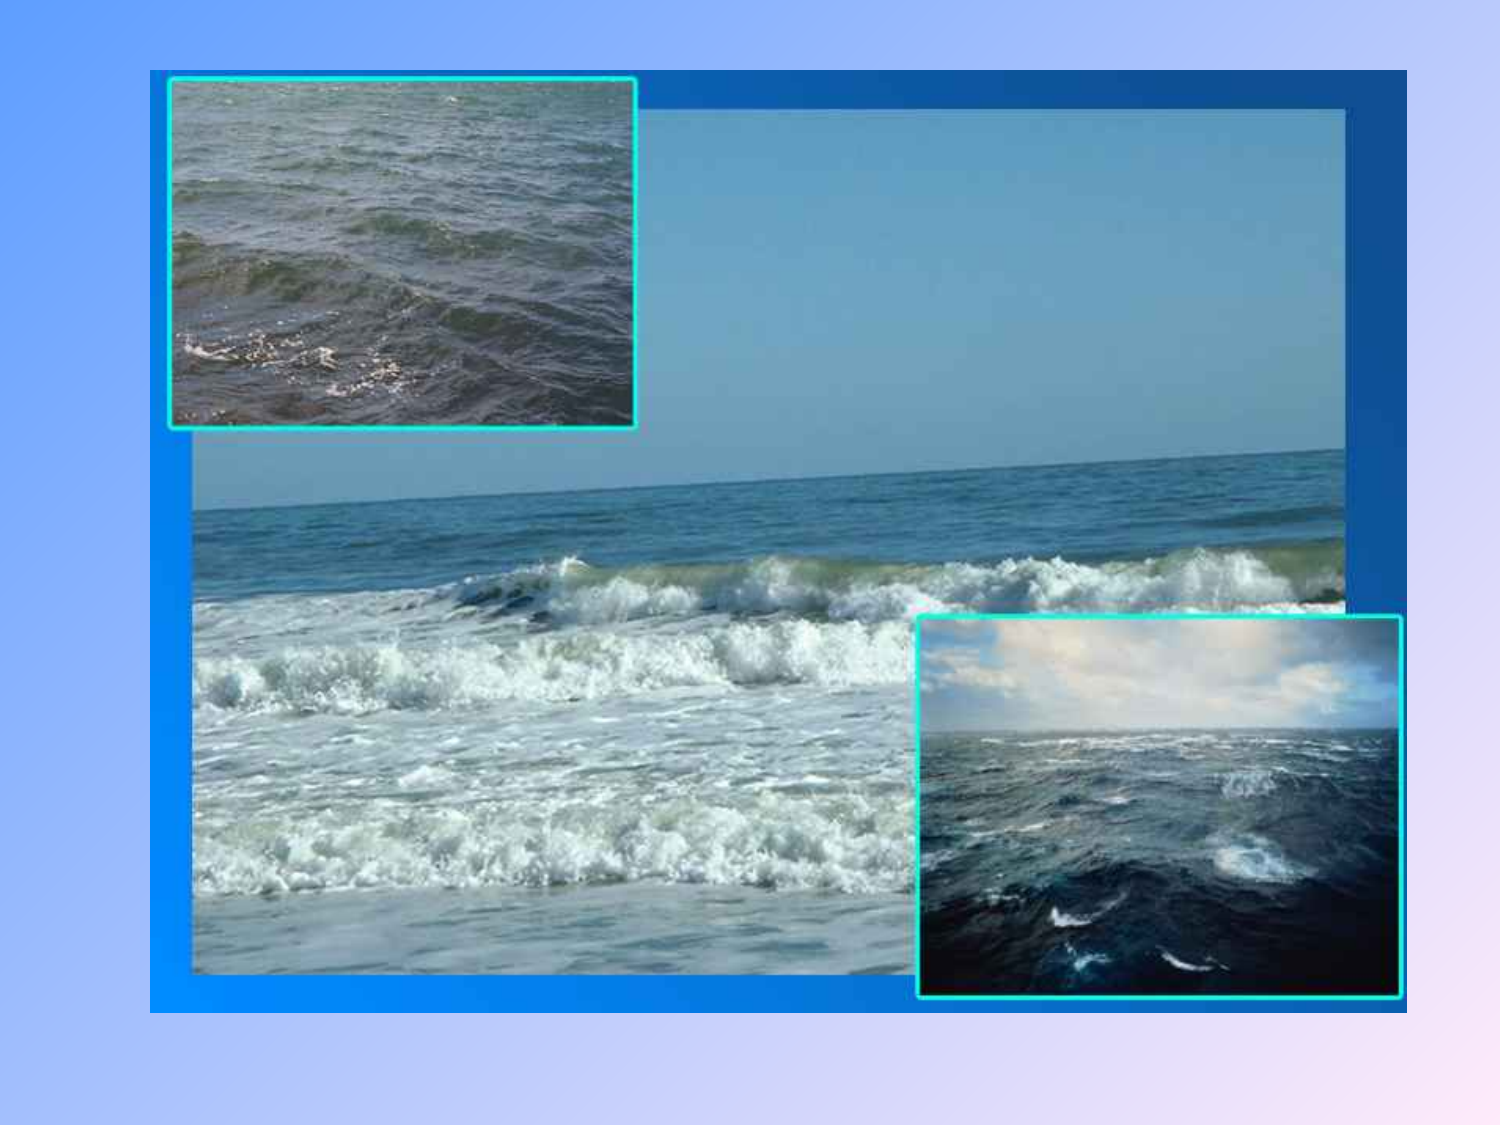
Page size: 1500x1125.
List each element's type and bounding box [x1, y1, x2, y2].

picture [149, 70, 1407, 1013]
